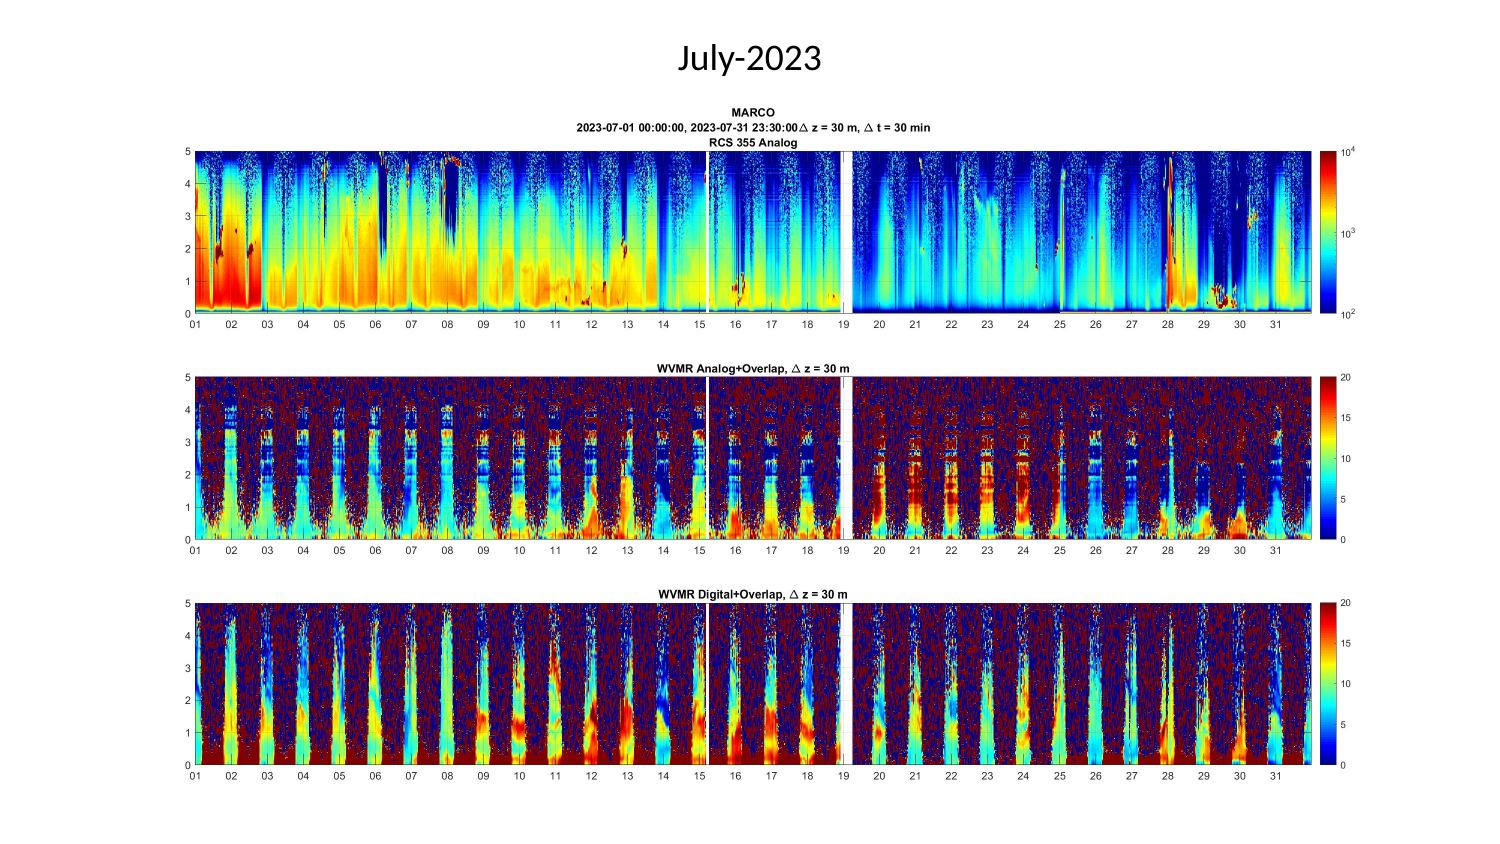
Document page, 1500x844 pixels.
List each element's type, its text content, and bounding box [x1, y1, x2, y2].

picture [0, 94, 1500, 844]
title July-2023 [128, 20, 1371, 92]
